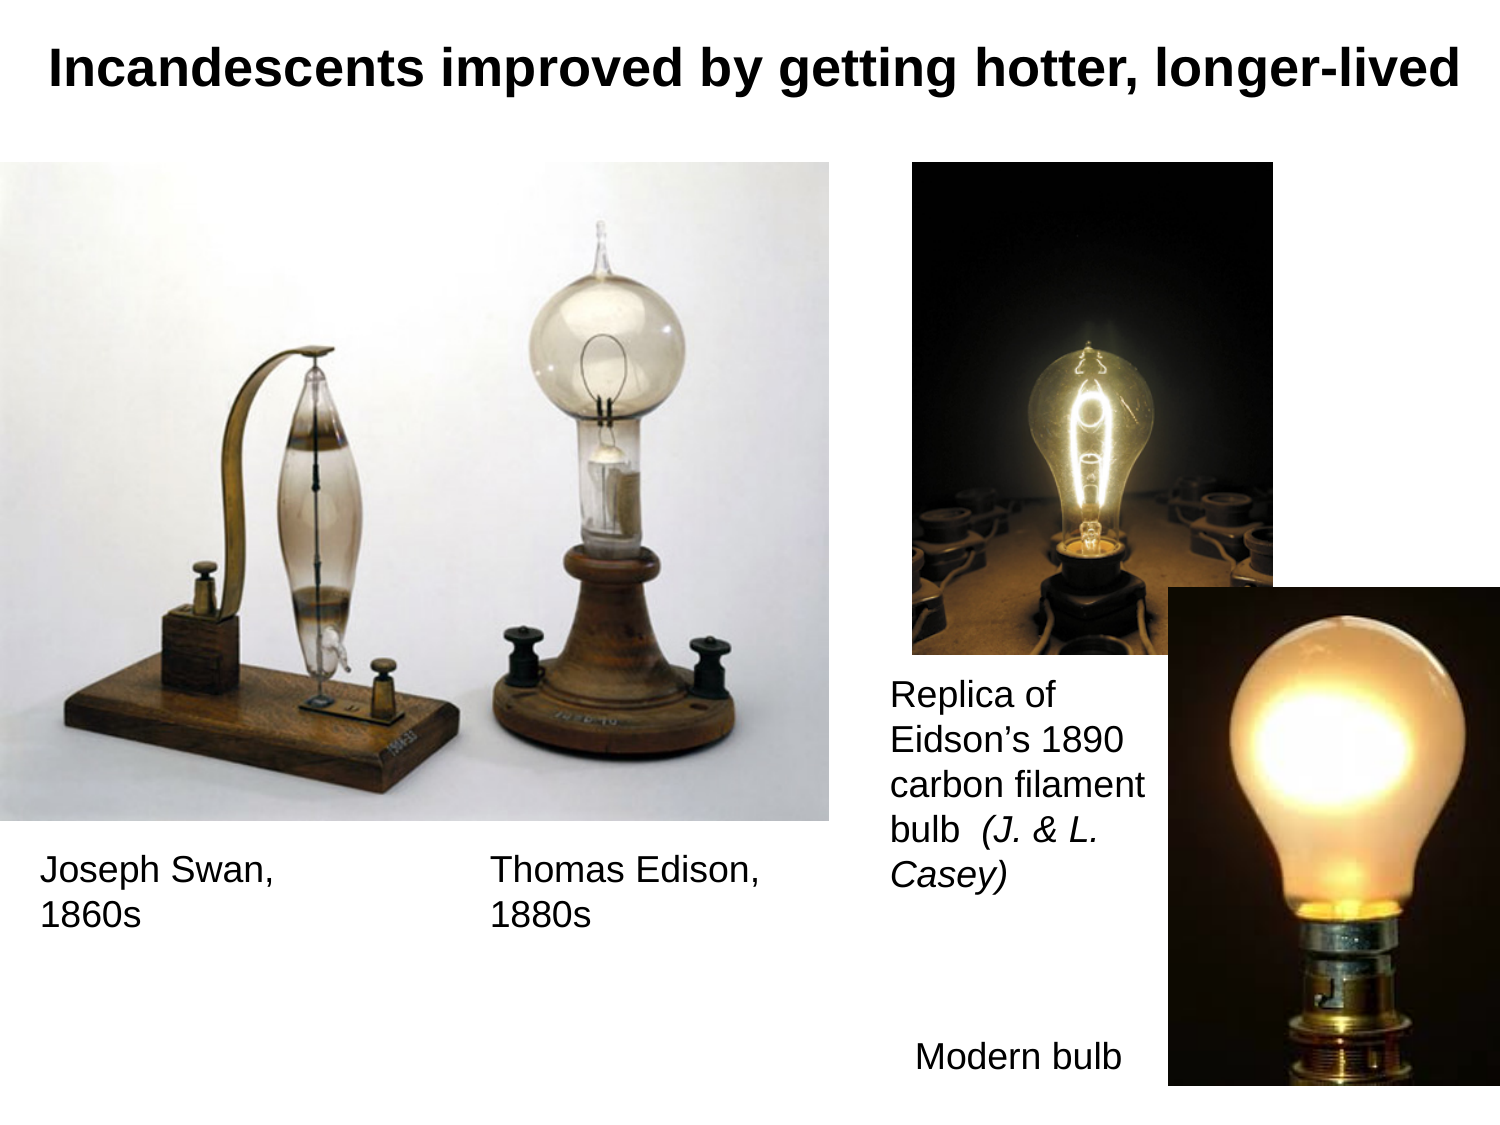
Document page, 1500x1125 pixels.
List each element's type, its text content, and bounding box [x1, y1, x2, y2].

picture [0, 162, 829, 821]
text_box Replica of Eidson’s 1890 carbon filament bulb (J. & L. Casey) [874, 662, 1163, 903]
text_box Incandescents improved by getting hotter, longer-lived [24, 24, 1488, 105]
text_box Thomas Edison, 1880s [474, 837, 800, 943]
picture [912, 162, 1500, 1086]
text_box Modern bulb [900, 1024, 1150, 1085]
text_box Joseph Swan, 1860s [24, 837, 395, 943]
